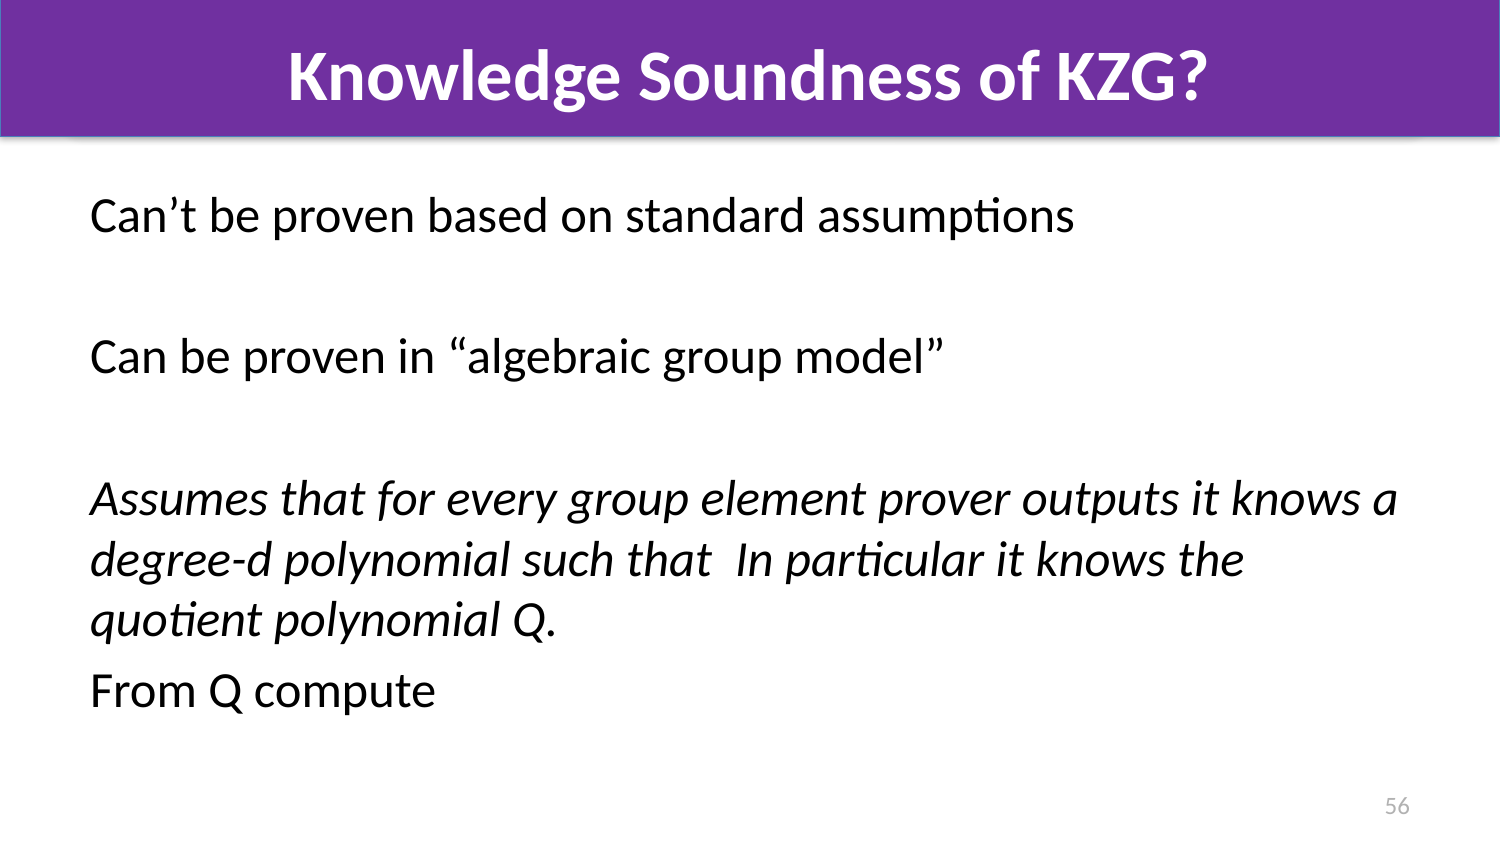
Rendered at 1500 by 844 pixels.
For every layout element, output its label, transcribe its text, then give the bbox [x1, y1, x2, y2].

title Knowledge Soundness of KZG? [75, 20, 1425, 123]
slide_number 56 [1074, 782, 1425, 828]
